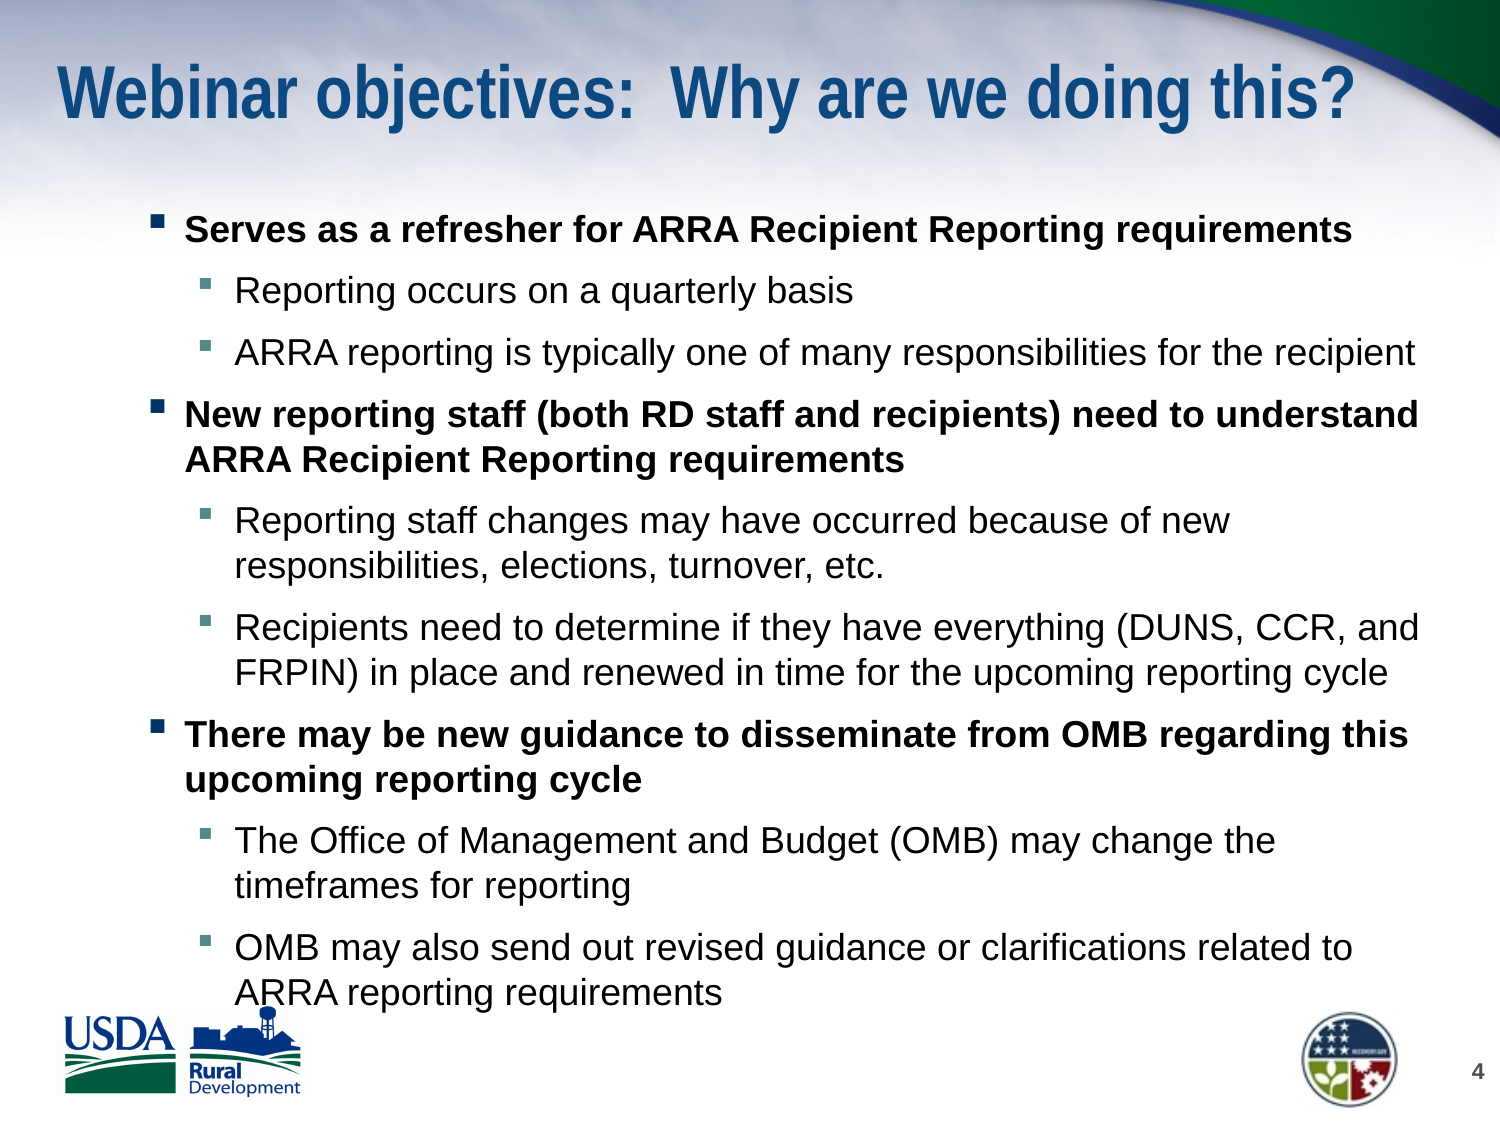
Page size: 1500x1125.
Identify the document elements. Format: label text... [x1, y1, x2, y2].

picture [57, 1004, 305, 1099]
picture [0, 0, 1500, 260]
slide_number 4 [1188, 1048, 1485, 1081]
picture [1292, 1081, 1406, 1111]
list Serves as a refresher for ARRA Recipient Reporting requirements Reporting occurs on a quarterly basis ARRA reporting is typically one of many responsibilities for the recipient New reporting staff (both RD staff and recipients) need to understand ARRA Recipient Reporting requirements Reporting staff changes may have occurred because of new responsibilities, elections, turnover, etc. Recipients need to determine if they have everything (DUNS, CCR, and FRPIN) in place and renewed in time for the upcoming reporting cycle There may be new guidance to disseminate from OMB regarding this upcoming reporting cycle The Office of Management and Budget (OMB) may change the timeframes for reporting OMB may also send out revised guidance or clarifications related to ARRA reporting requirements [146, 204, 1423, 1015]
picture [1292, 1015, 1406, 1048]
title Webinar objectives: Why are we doing this? [57, 46, 1427, 173]
